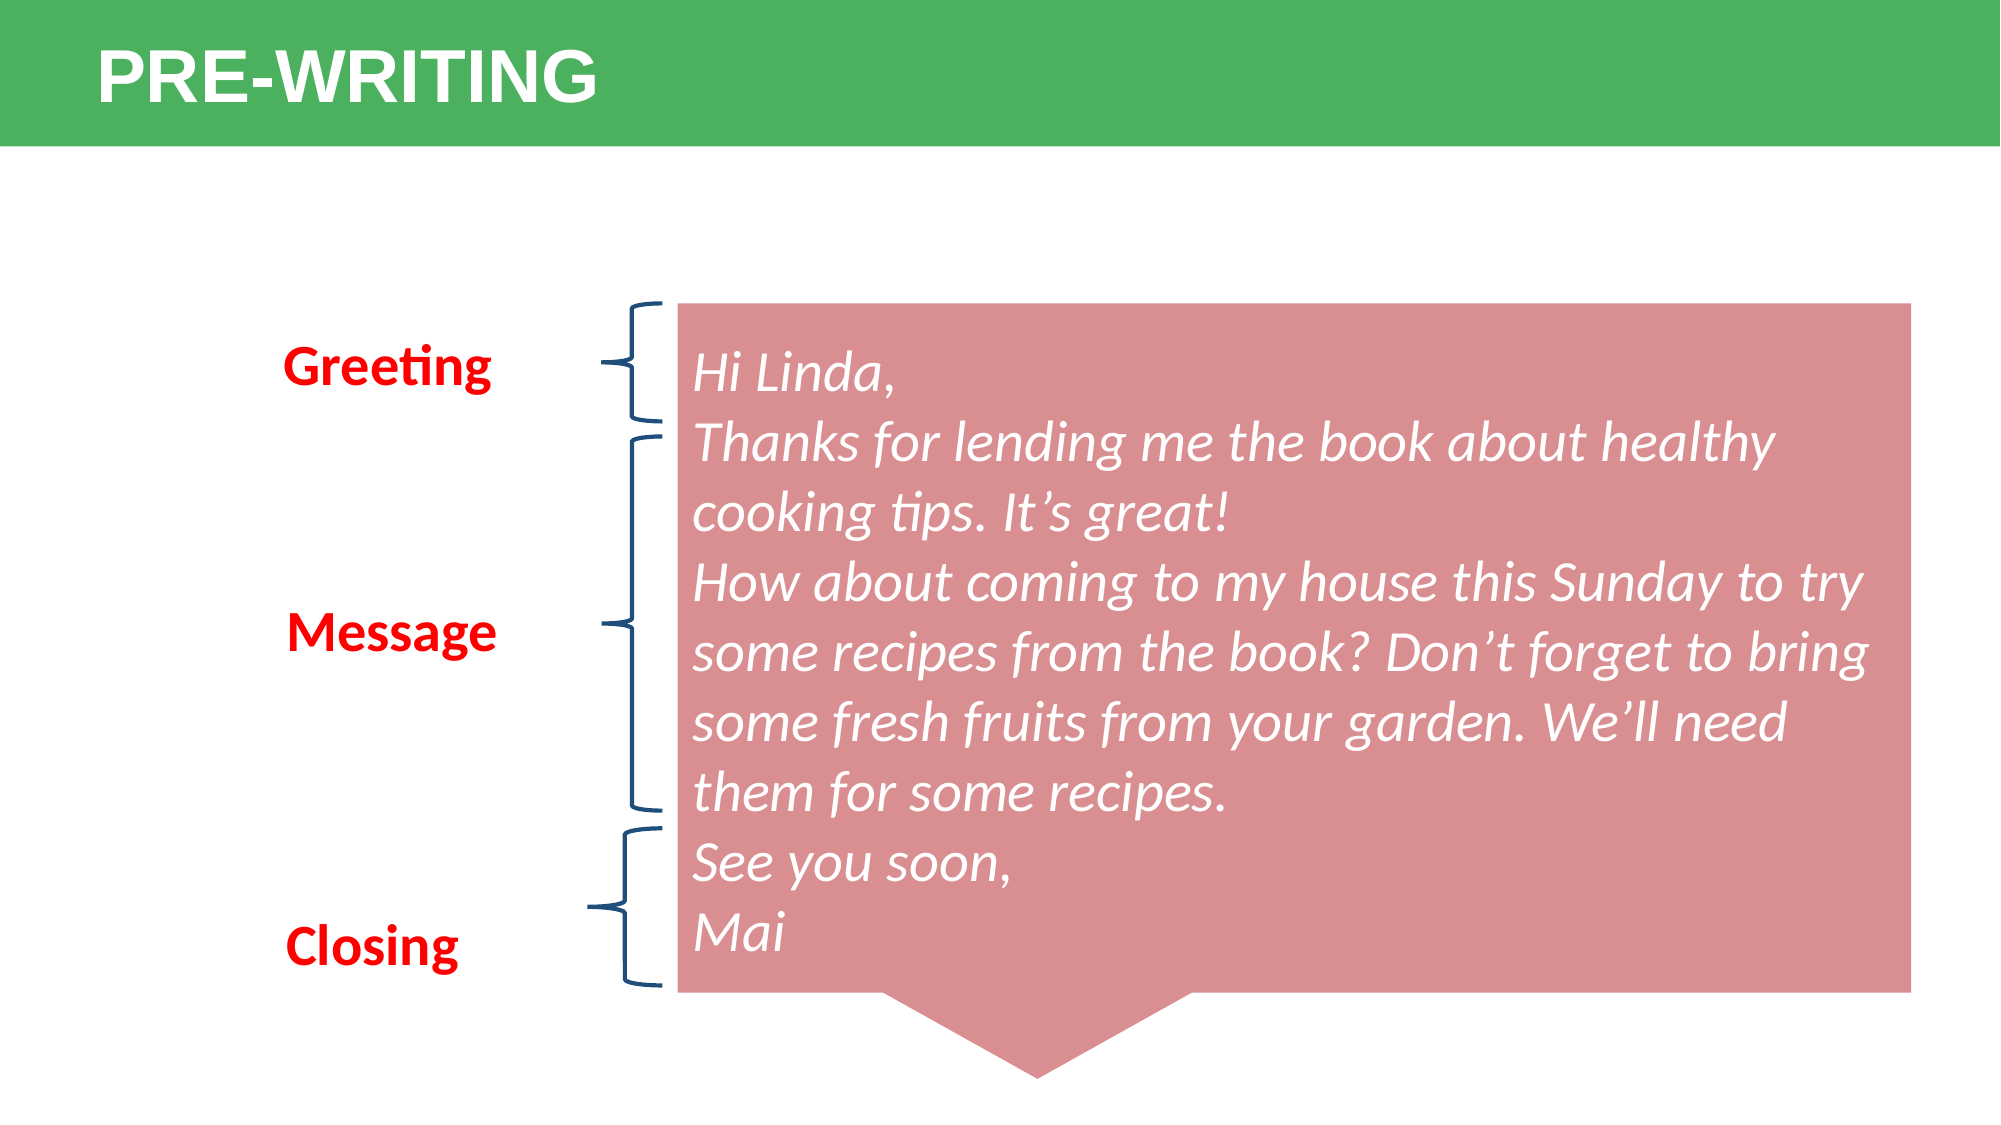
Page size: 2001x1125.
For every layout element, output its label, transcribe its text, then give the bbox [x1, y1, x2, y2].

text_box Closing [271, 899, 549, 985]
text_box [601, 436, 663, 811]
text_box Message [271, 585, 549, 671]
text_box [587, 828, 663, 986]
text_box [601, 303, 663, 422]
text_box PRE-WRITING [81, 20, 831, 126]
text_box [0, 0, 2000, 147]
text_box Greeting [268, 319, 547, 405]
text_box Hi Linda, Thanks for lending me the book about healthy cooking tips. It’s great! How about coming to my house this Sunday to try some recipes from the book? Don’t forget to bring some fresh fruits from your garden. We’ll need them for some recipes. See you soon, Mai [677, 303, 1912, 1079]
